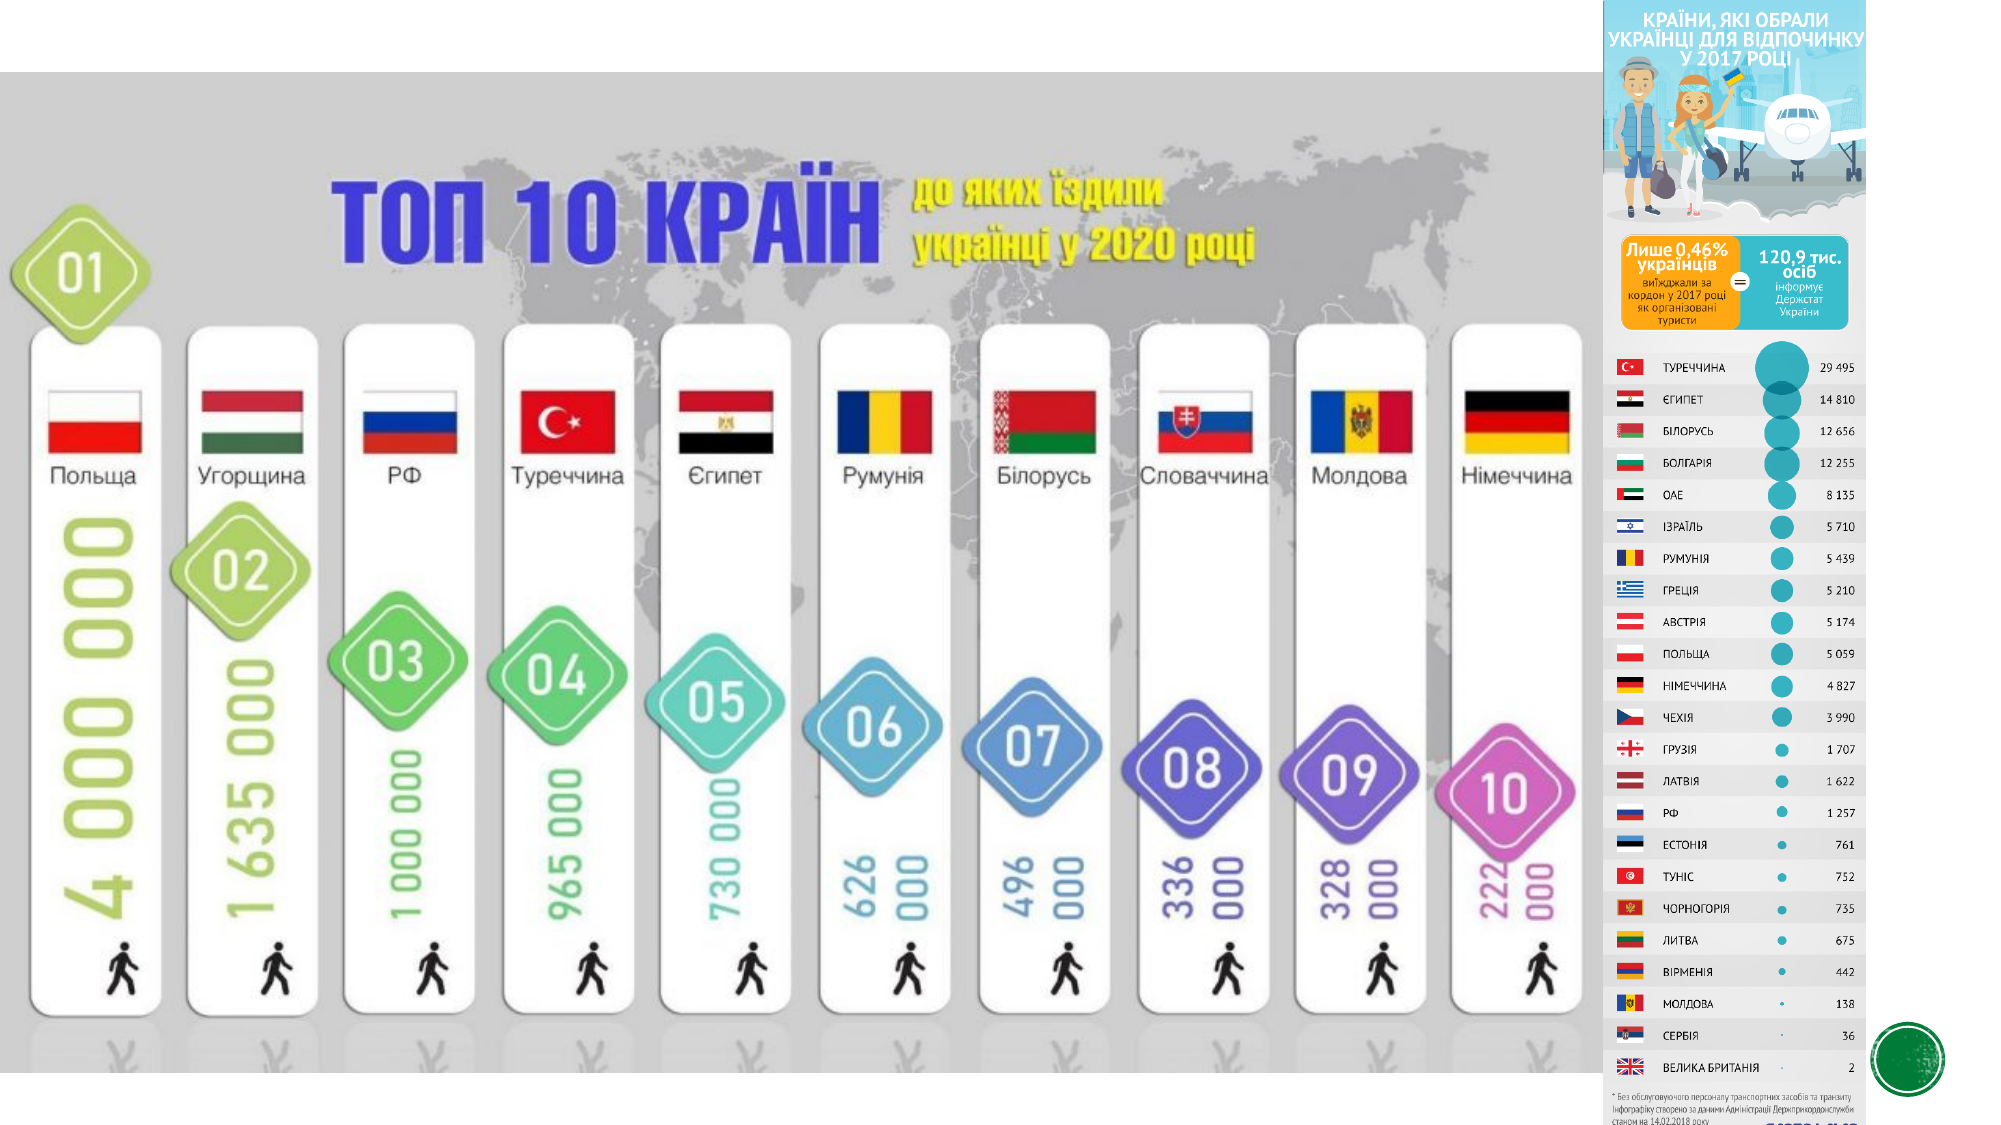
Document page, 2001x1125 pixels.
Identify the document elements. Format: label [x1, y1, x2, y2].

picture [0, 72, 1602, 1073]
picture [1603, 0, 1866, 1125]
